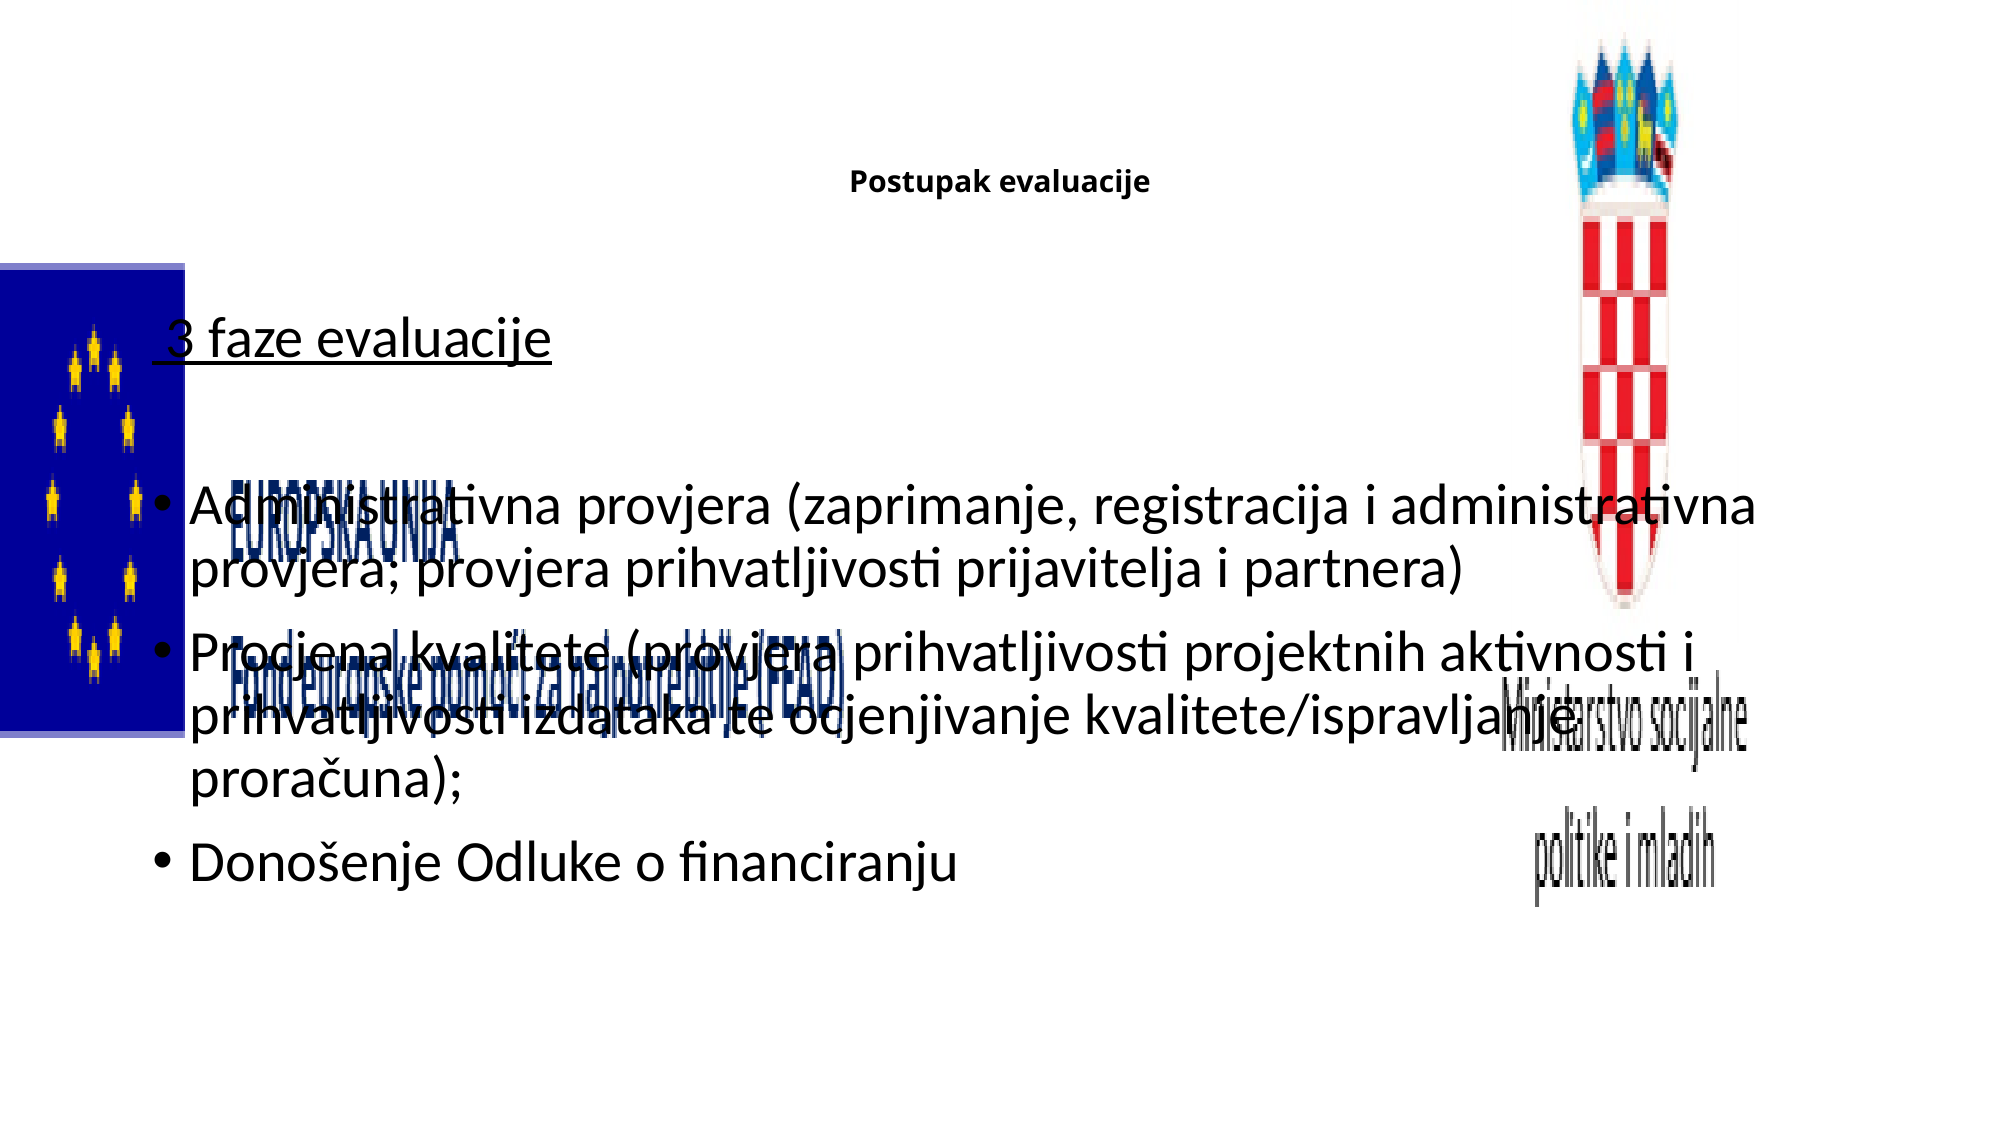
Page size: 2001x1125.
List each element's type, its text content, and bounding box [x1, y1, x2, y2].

list 3 faze evaluacije Administrativna provjera (zaprimanje, registracija i administrativna provjera; provjera prihvatljivosti prijavitelja i partnera) Procjena kvalitete (provjera prihvatljivosti projektnih aktivnosti i prihvatljivosti izdataka te ocjenjivanje kvalitete/ispravljanje proračuna); Donošenje Odluke o financiranju [137, 299, 1863, 1014]
picture [0, 0, 2001, 1125]
title Postupak evaluacije [137, 59, 1863, 278]
